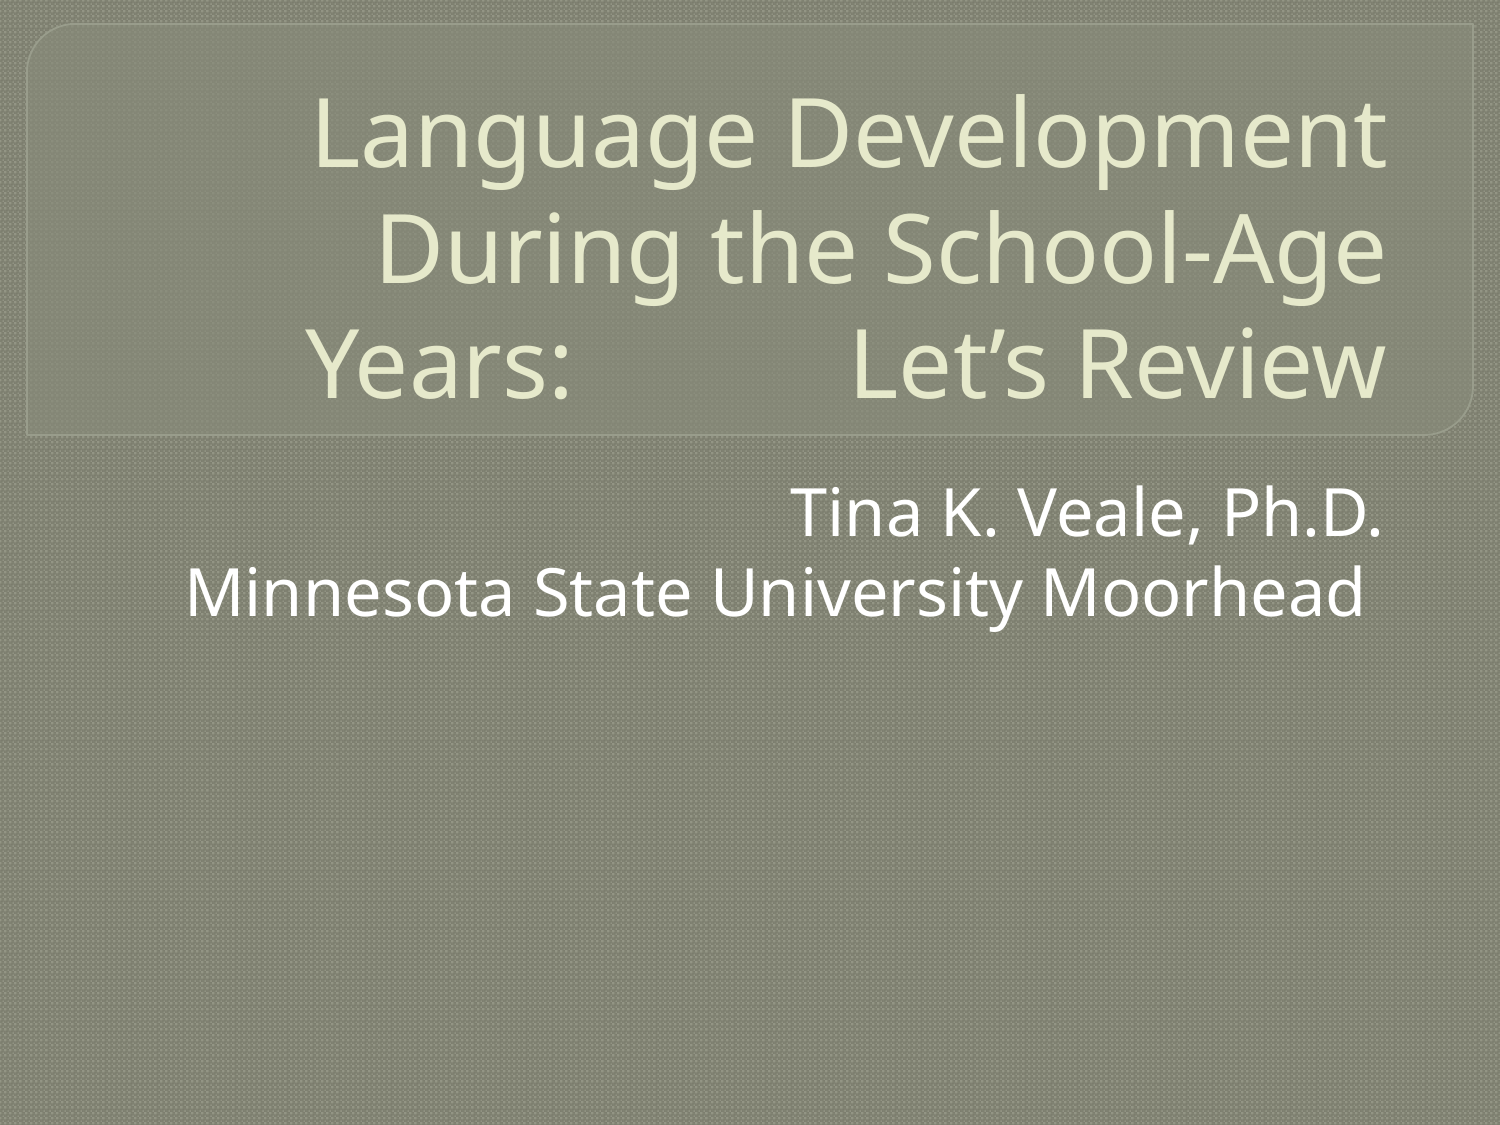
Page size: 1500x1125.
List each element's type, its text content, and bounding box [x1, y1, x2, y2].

title Language Development During the School-Age Years: Let’s Review [76, 62, 1427, 425]
subtitle Tina K. Veale, Ph.D. Minnesota State University Moorhead [62, 462, 1427, 750]
